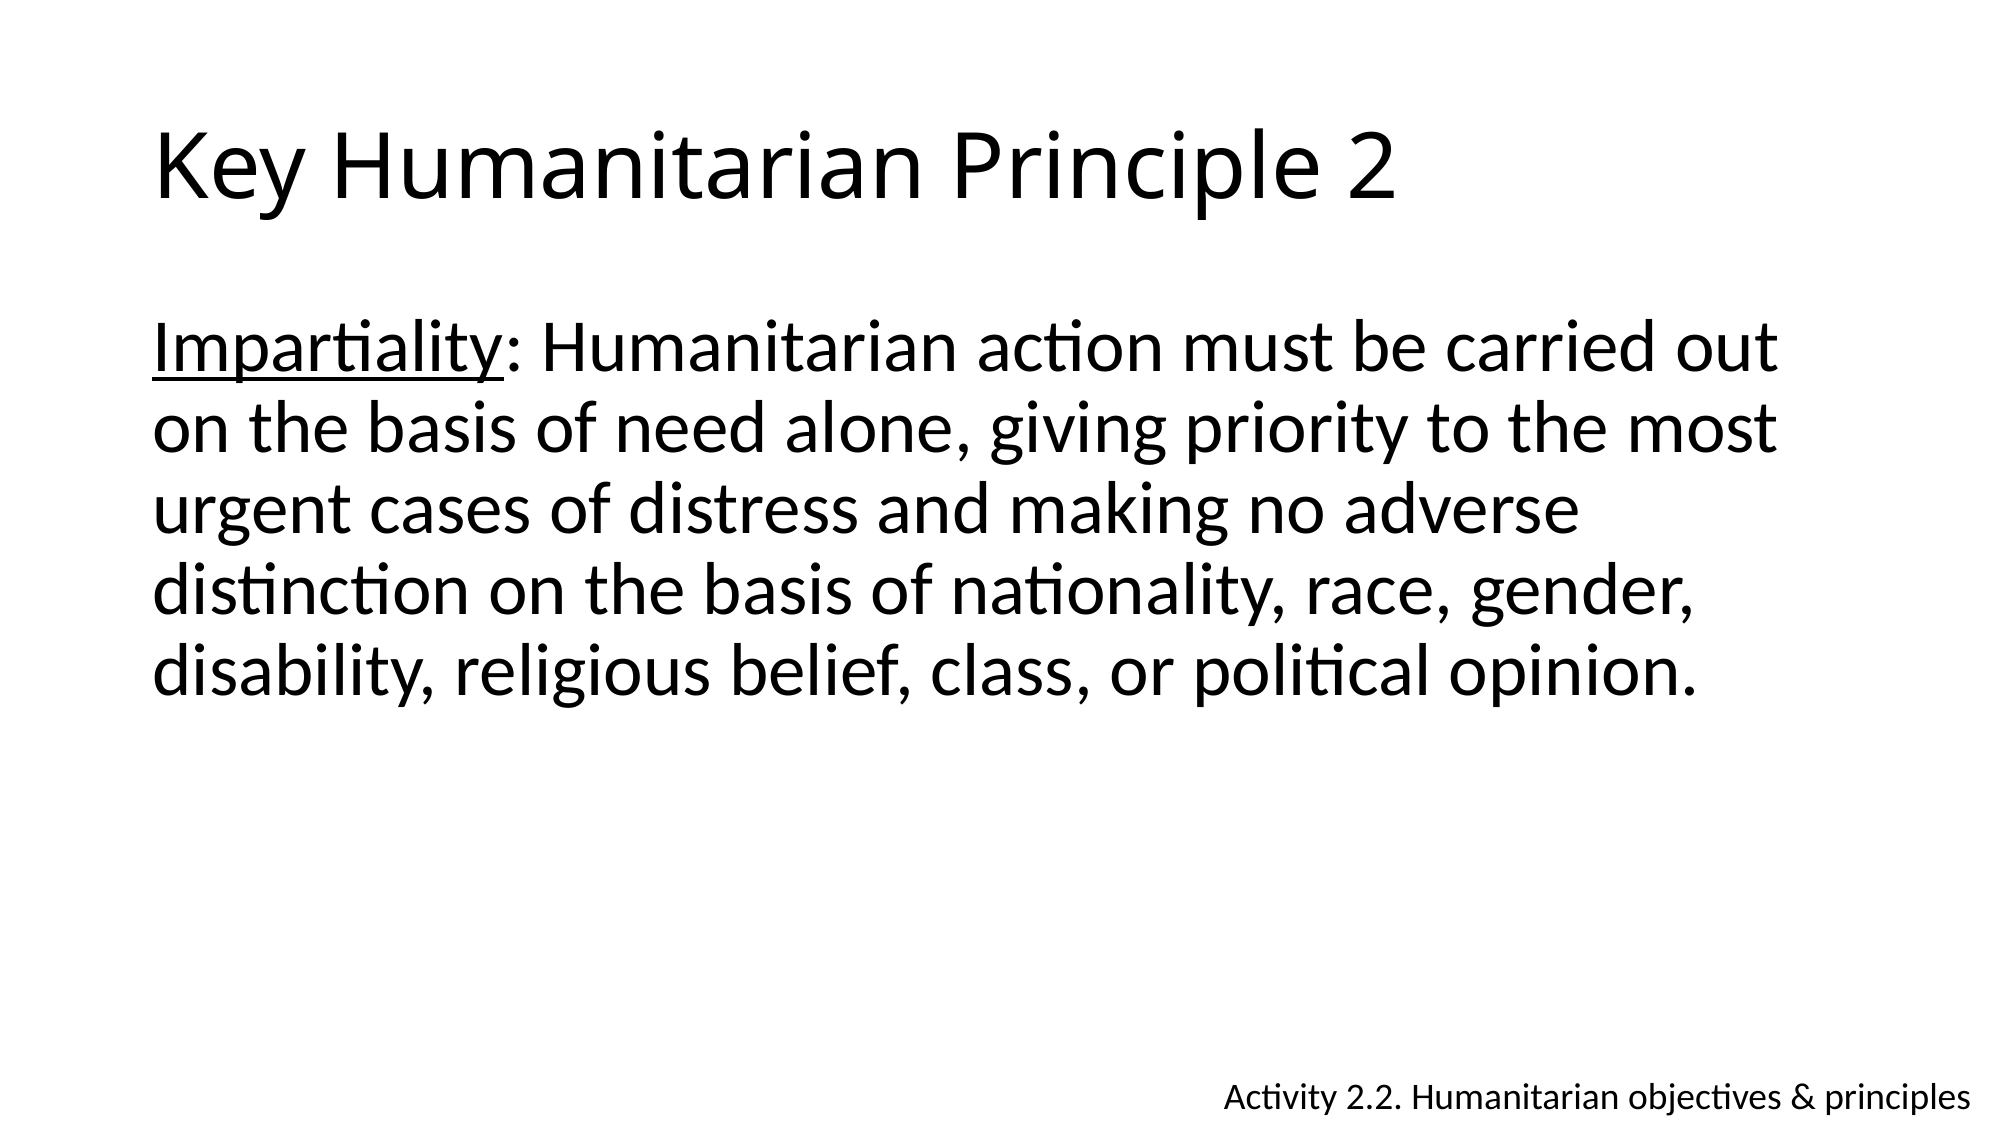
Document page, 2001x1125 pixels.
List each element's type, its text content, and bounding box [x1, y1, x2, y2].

list Impartiality: Humanitarian action must be carried out on the basis of need alone, giving priority to the most urgent cases of distress and making no adverse distinction on the basis of nationality, race, gender, disability, religious belief, class, or political opinion. [137, 299, 1863, 1014]
title Key Humanitarian Principle 2 [137, 59, 1863, 278]
text_box Activity 2.2. Humanitarian objectives & principles [1209, 1064, 1996, 1125]
